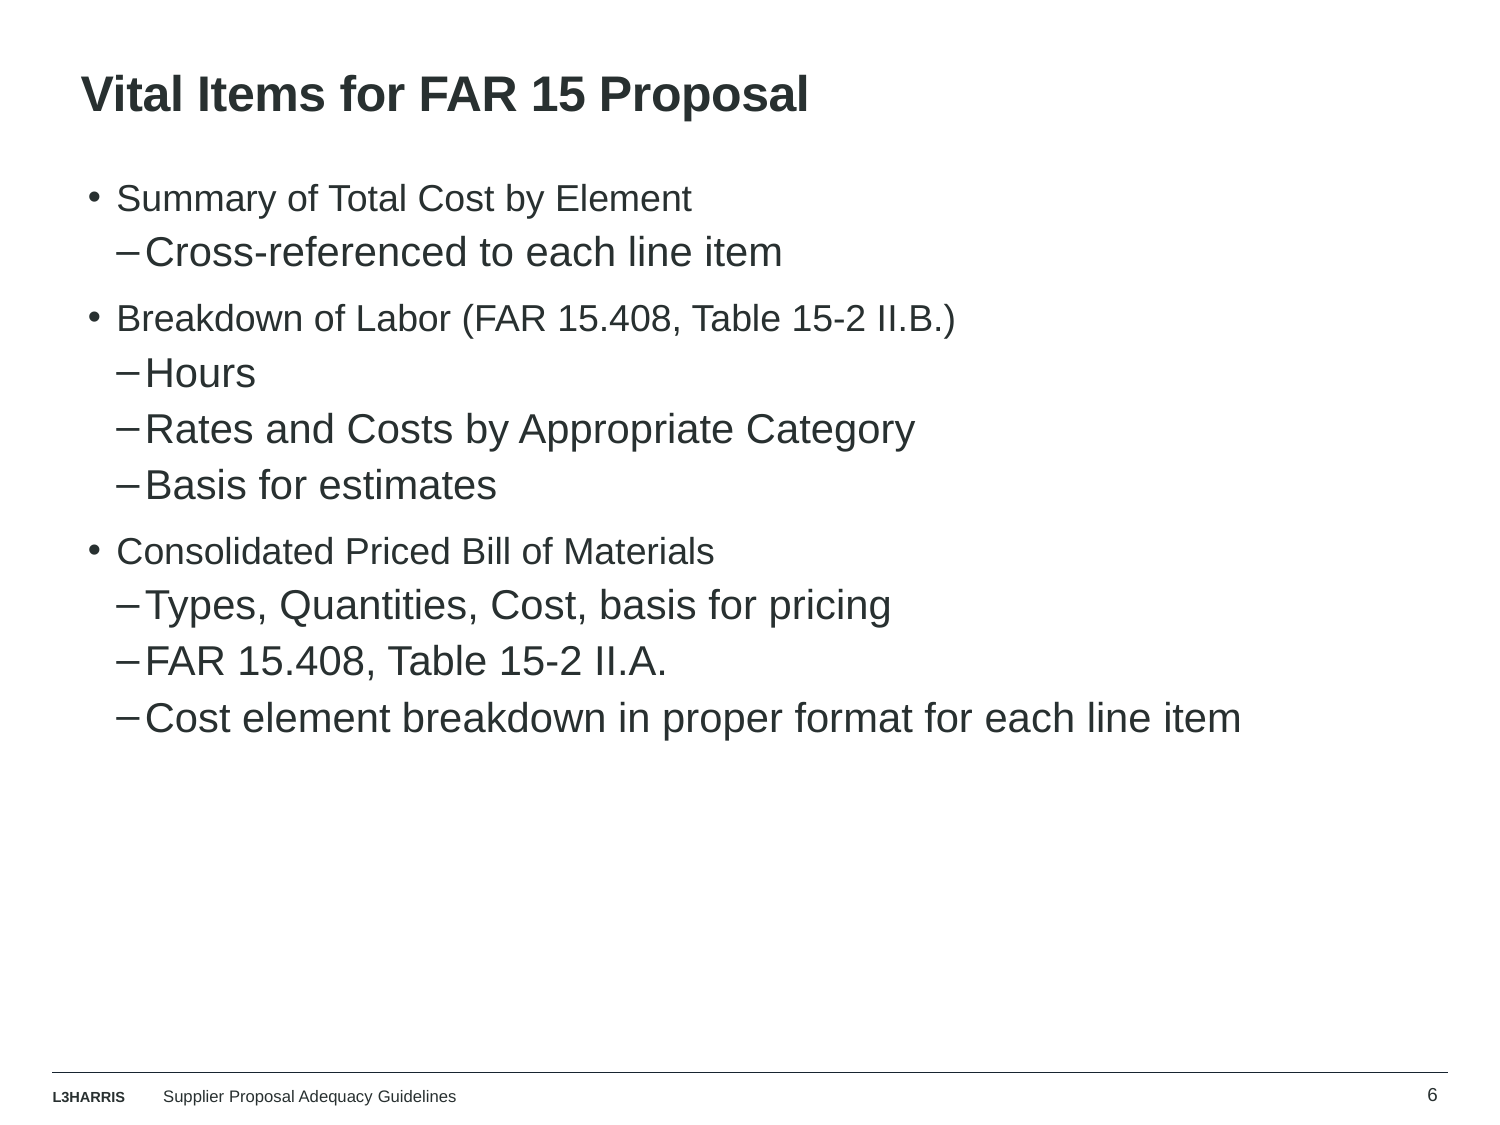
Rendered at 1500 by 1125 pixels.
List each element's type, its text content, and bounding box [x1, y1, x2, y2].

list Summary of Total Cost by Element Cross-referenced to each line item Breakdown of Labor (FAR 15.408, Table 15-2 II.B.) Hours Rates and Costs by Appropriate Category Basis for estimates Consolidated Priced Bill of Materials Types, Quantities, Cost, basis for pricing FAR 15.408, Table 15-2 II.A. Cost element breakdown in proper format for each line item [87, 173, 1438, 1038]
title Vital Items for FAR 15 Proposal [65, 45, 1248, 147]
